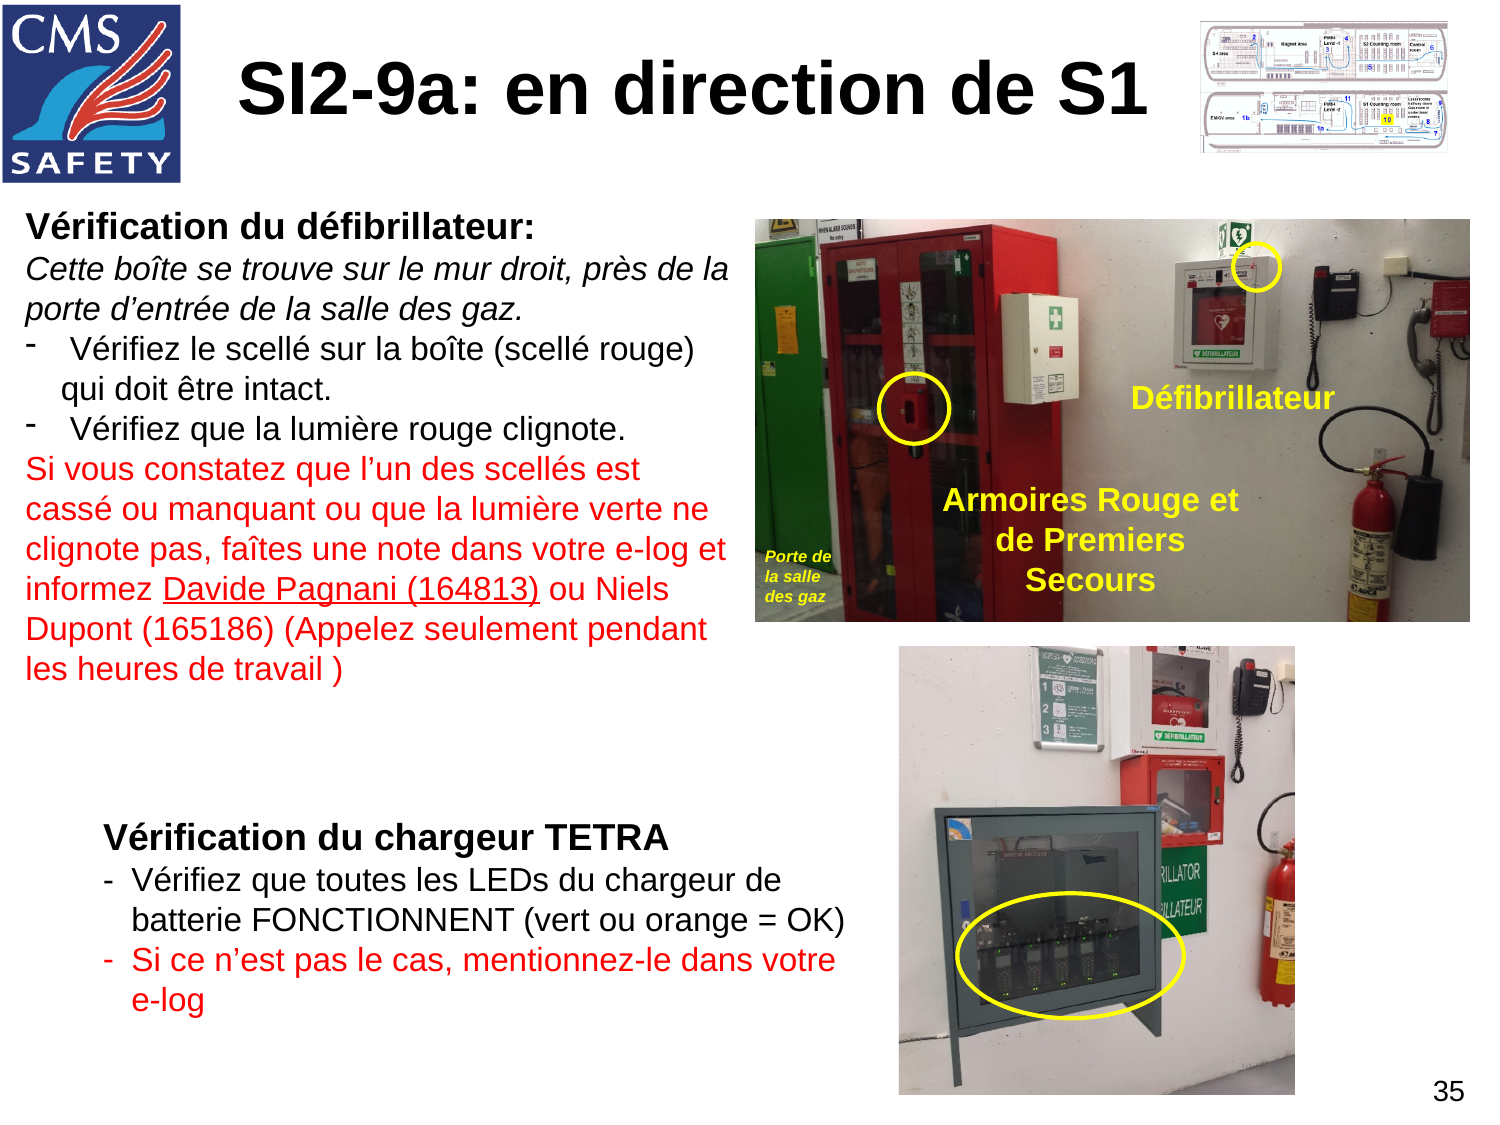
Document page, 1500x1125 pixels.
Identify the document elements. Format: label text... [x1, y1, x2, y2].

title SI2-9a: en direction de S1 [187, 24, 1195, 155]
picture [0, 2, 183, 185]
slide_number 35 [1417, 1065, 1500, 1125]
picture [755, 219, 1470, 622]
picture [878, 646, 1328, 1095]
text_box Vérification du défibrillateur: Cette boîte se trouve sur le mur droit, près de la porte d’entrée de la salle des gaz. Vérifiez le scellé sur la boîte (scellé rouge) qui doit être intact. Vérifiez que la lumière rouge clignote. Si vous constatez que l’un des scellés est cassé ou manquant ou que la lumière verte ne clignote pas, faîtes une note dans votre e-log et informez Davide Pagnani (164813) ou Niels Dupont (165186) (Appelez seulement pendant les heures de travail ) [10, 195, 748, 695]
text_box Vérification du chargeur TETRA Vérifiez que toutes les LEDs du chargeur de batterie FONCTIONNENT (vert ou orange = OK) Si ce n’est pas le cas, mentionnez-le dans votre e-log [88, 805, 870, 1026]
picture [1199, 21, 1449, 153]
